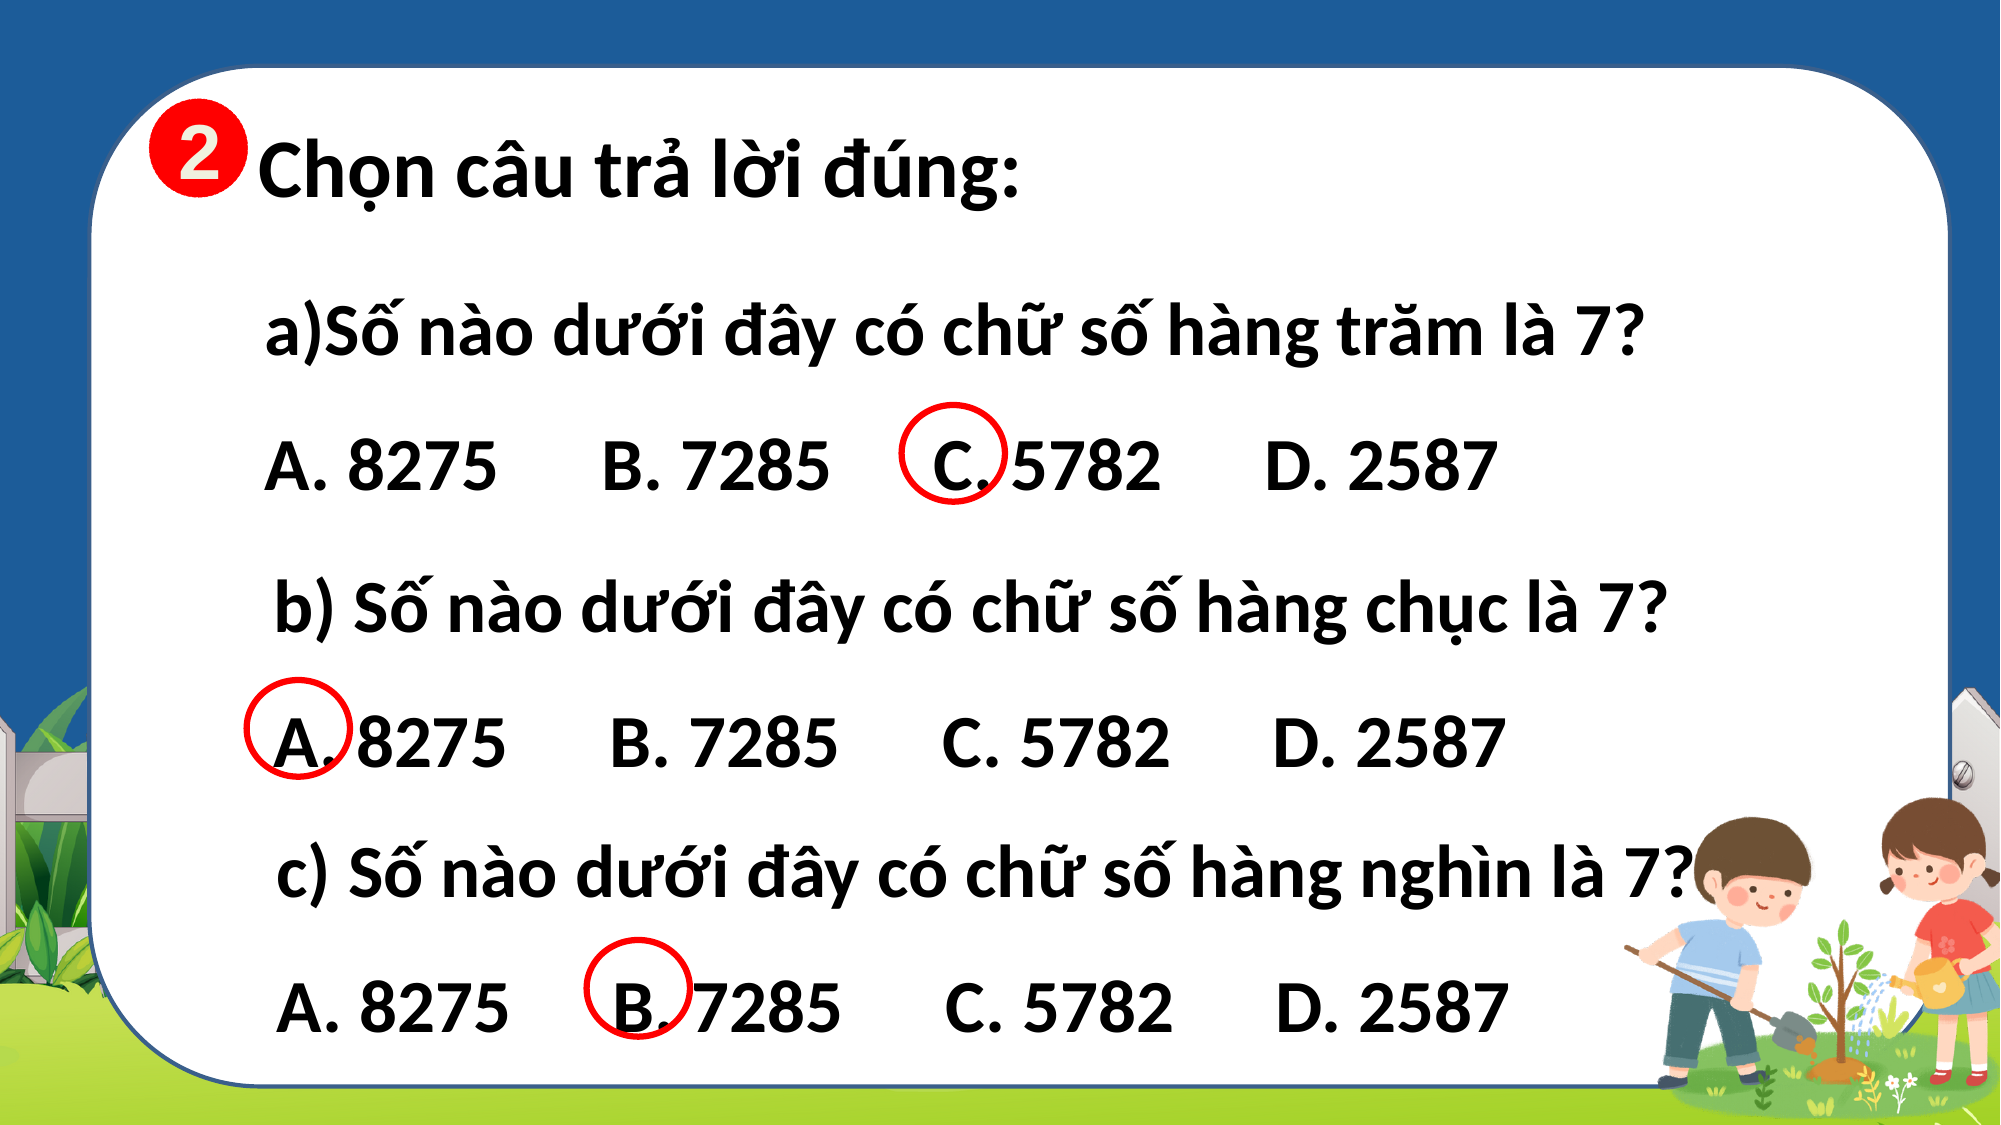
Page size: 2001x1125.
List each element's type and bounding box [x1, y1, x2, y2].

picture [1611, 724, 2000, 1125]
text_box [0, 0, 2000, 1125]
